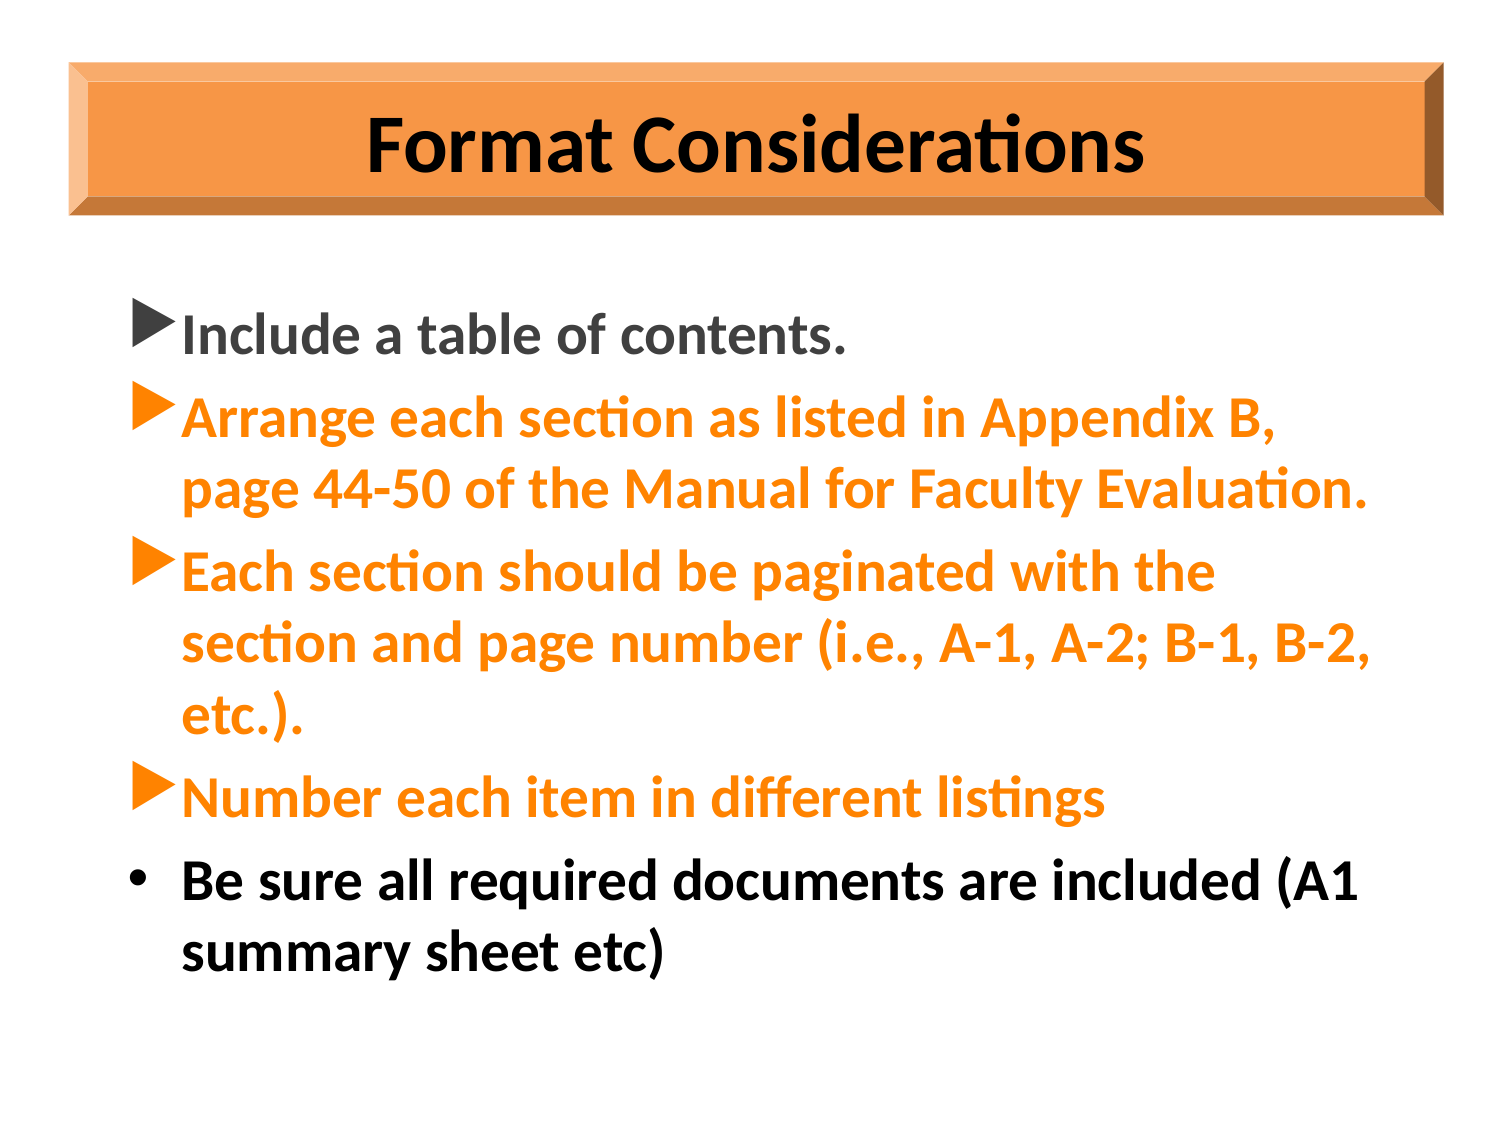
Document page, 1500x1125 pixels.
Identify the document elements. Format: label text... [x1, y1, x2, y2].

list Include a table of contents. Arrange each section as listed in Appendix B, page 44-50 of the Manual for Faculty Evaluation. Each section should be paginated with the section and page number (i.e., A-1, A-2; B-1, B-2, etc.). Number each item in different listings Be sure all required documents are included (A1 summary sheet etc) [112, 287, 1400, 1043]
text_box Format Considerations [68, 62, 1444, 216]
